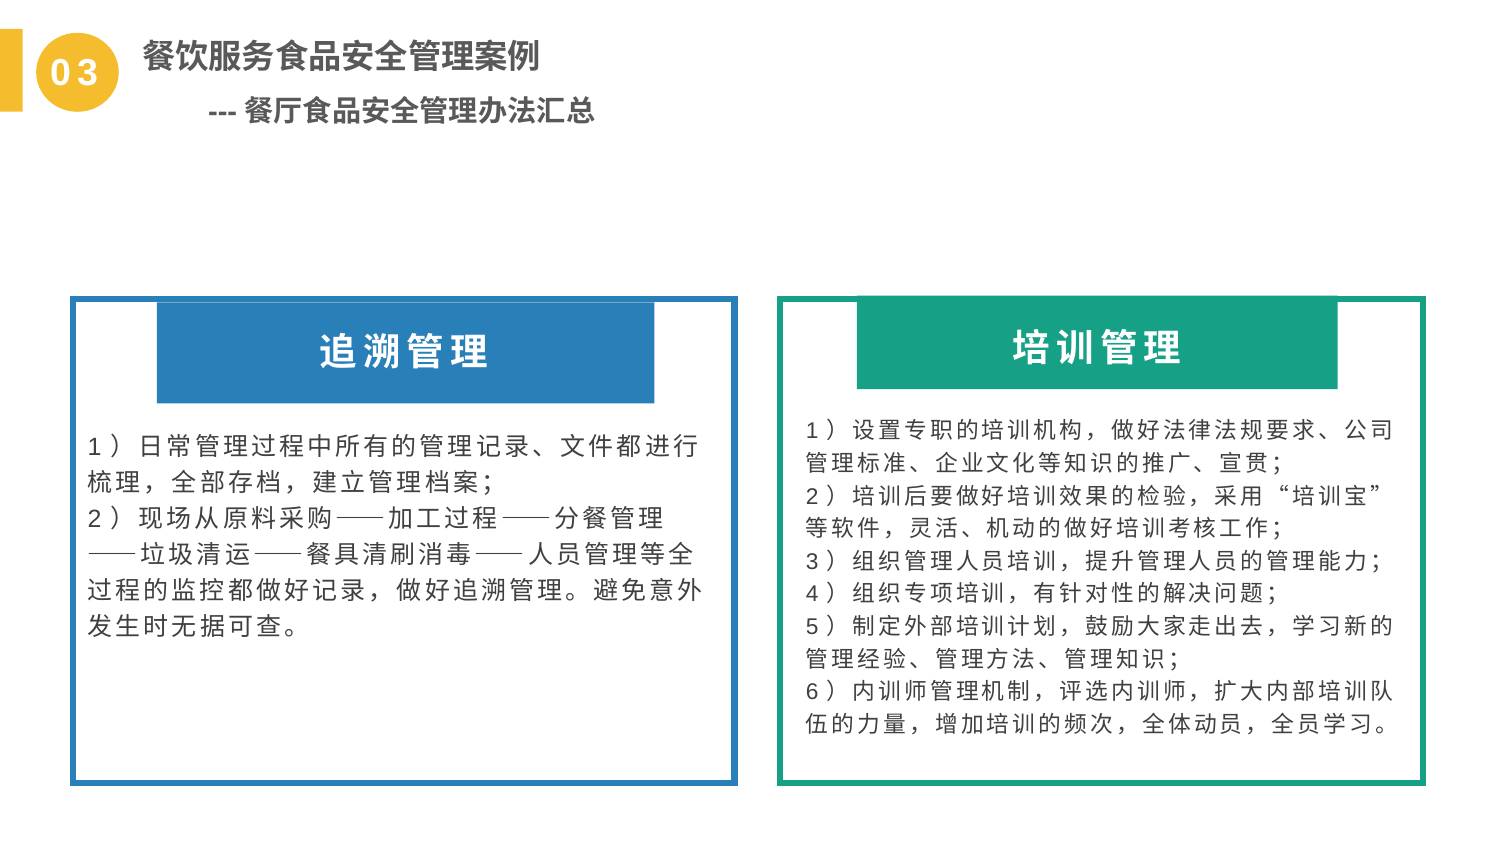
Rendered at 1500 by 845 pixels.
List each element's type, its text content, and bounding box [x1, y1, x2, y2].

text_box [72, 298, 736, 784]
text_box 餐饮服务食品安全管理案例 ---餐厅食品安全管理办法汇总 [127, 7, 706, 136]
text_box [779, 298, 1424, 784]
text_box [44, 98, 111, 113]
text_box [0, 28, 24, 113]
text_box [35, 55, 39, 90]
text_box [49, 31, 106, 42]
text_box 03 [39, 42, 126, 98]
text_box [856, 294, 1339, 298]
